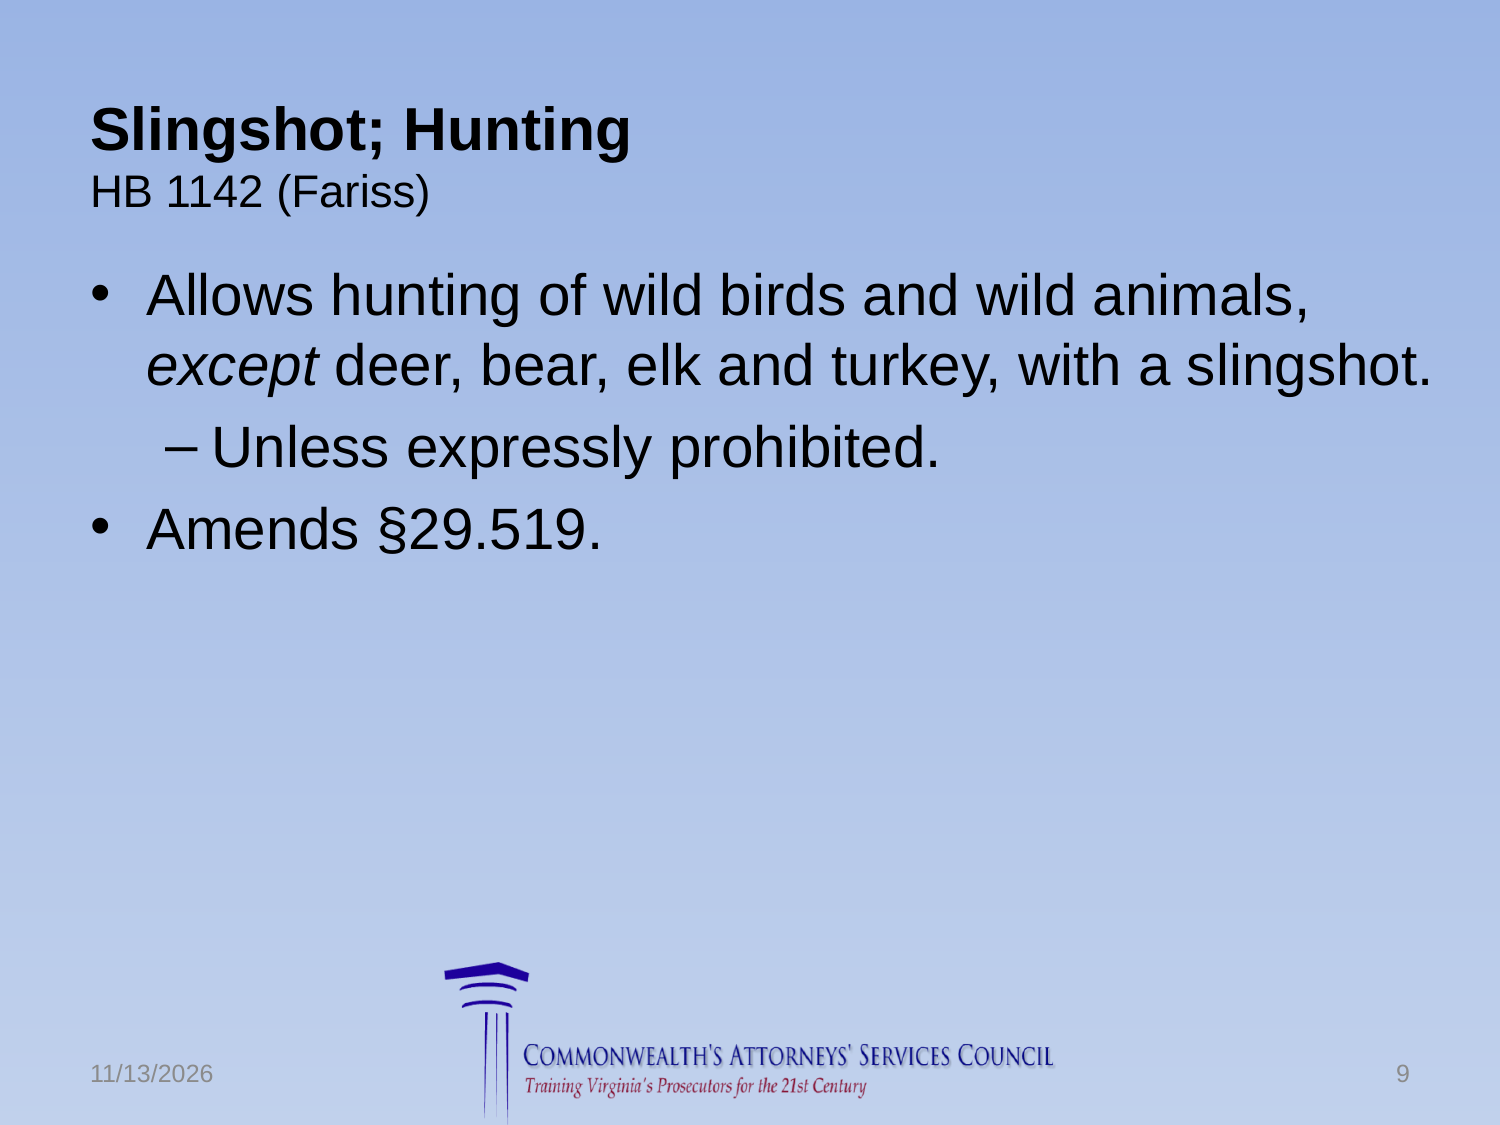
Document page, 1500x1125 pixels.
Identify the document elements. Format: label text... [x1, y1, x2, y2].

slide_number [75, 1042, 425, 1103]
list Allows hunting of wild birds and wild animals, except deer, bear, elk and turkey, with a slingshot. Unless expressly prohibited. Amends §29.519. [75, 249, 1475, 950]
picture [444, 962, 1056, 1125]
slide_number 9 [1074, 1042, 1425, 1103]
title Slingshot; Hunting HB 1142 (Fariss) [75, 24, 1425, 225]
